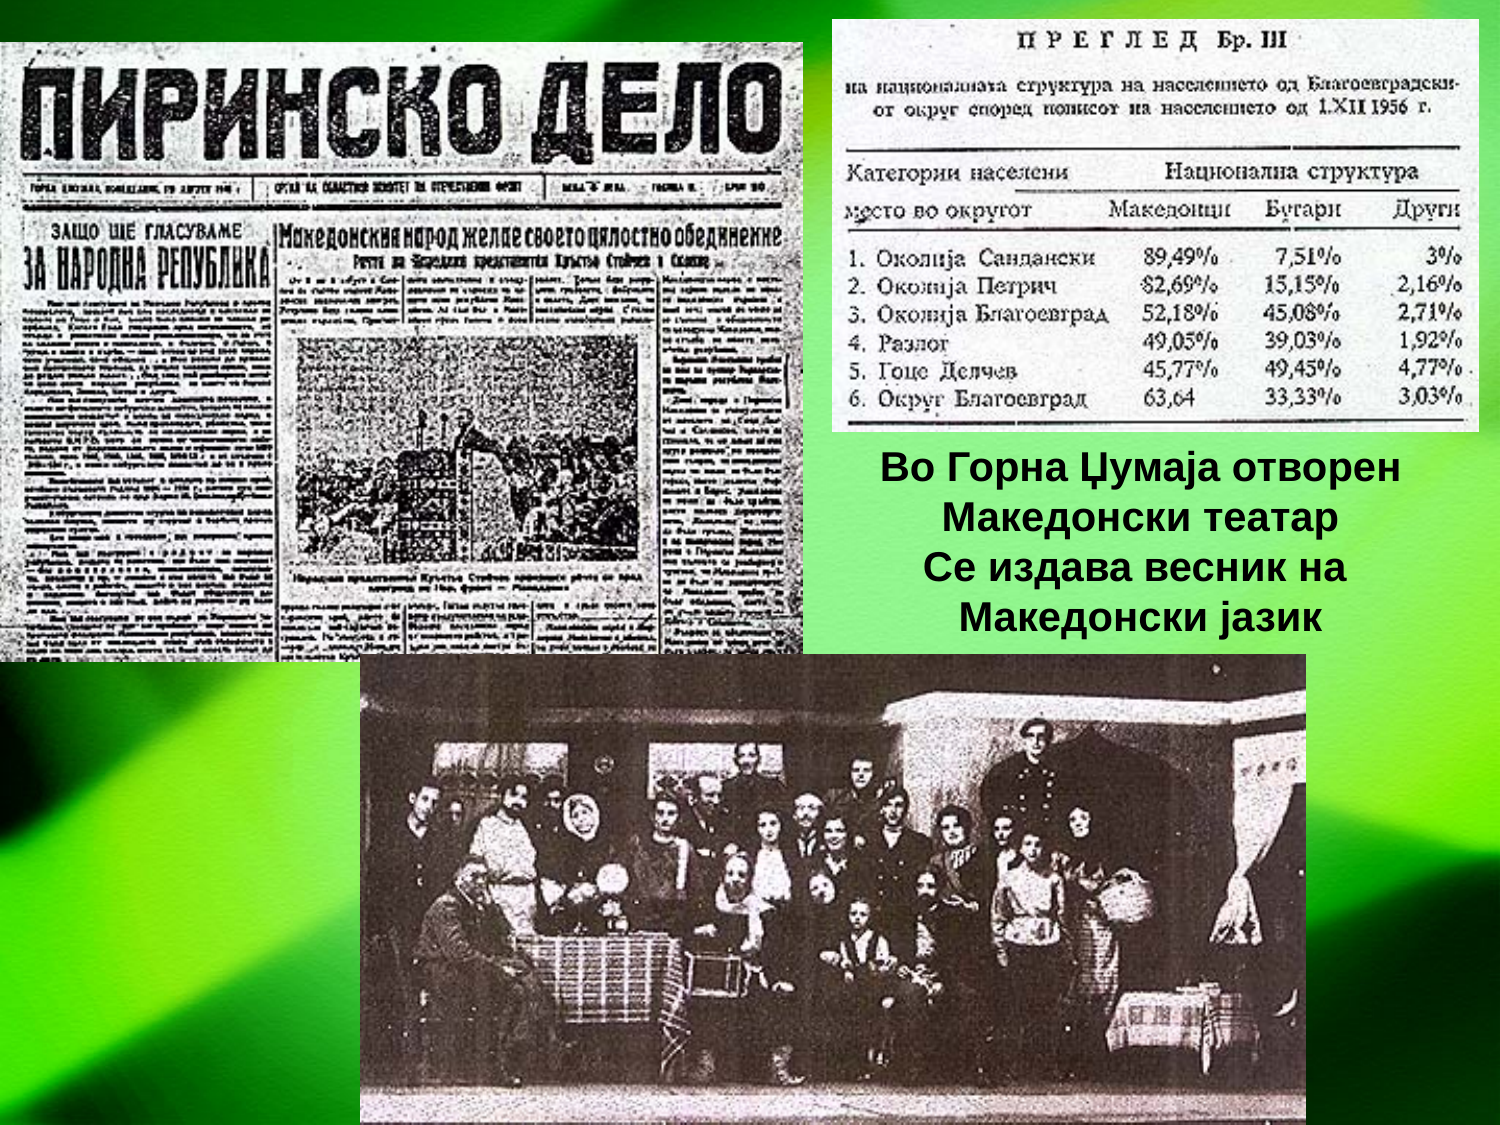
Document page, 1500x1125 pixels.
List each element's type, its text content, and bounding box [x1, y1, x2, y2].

text_box Во Горна Џумаја отворен Македонски театар Се издава весник на Македонски јазик [864, 441, 1417, 648]
picture [0, 0, 1500, 1125]
